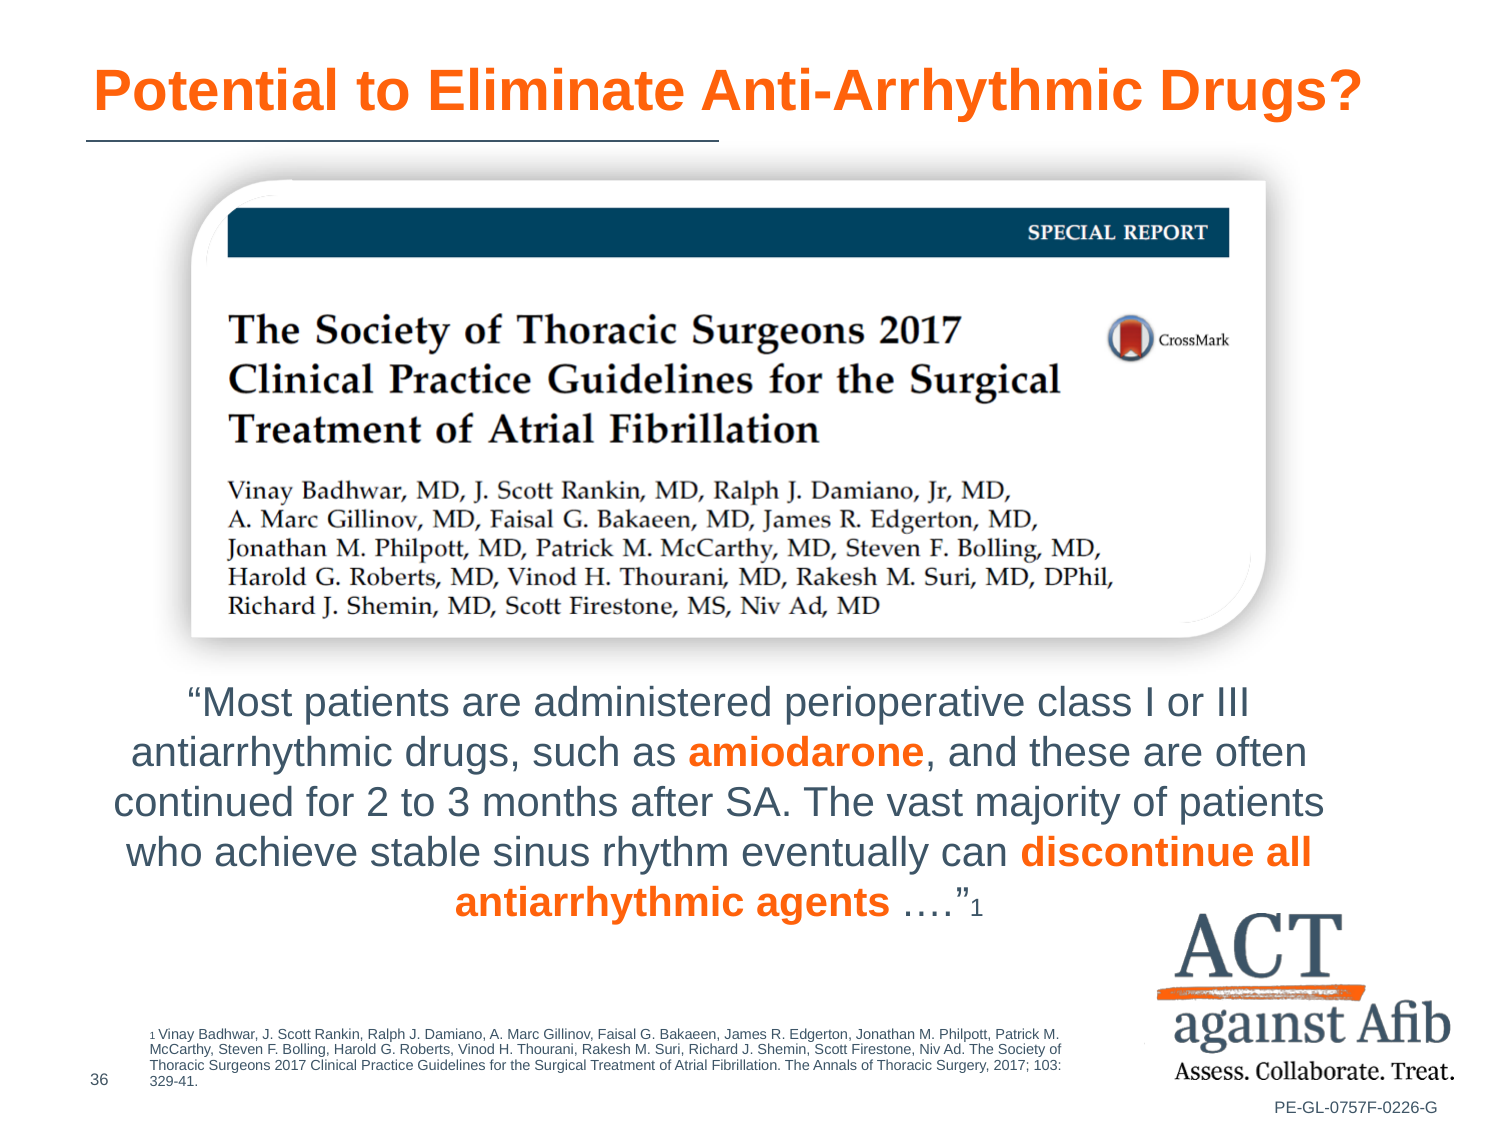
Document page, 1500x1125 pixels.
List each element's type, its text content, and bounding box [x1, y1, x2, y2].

text_box “Most patients are administered perioperative class I or III antiarrhythmic drugs, such as amiodarone, and these are often continued for 2 to 3 months after SA. The vast majority of patients who achieve stable sinus rhythm eventually can discontinue all antiarrhythmic agents .…”1 [98, 667, 1341, 936]
list 1 Vinay Badhwar, J. Scott Rankin, Ralph J. Damiano, A. Marc Gillinov, Faisal G. Bakaeen, James R. Edgerton, Jonathan M. Philpott, Patrick M. McCarthy, Steven F. Bolling, Harold G. Roberts, Vinod H. Thourani, Rakesh M. Suri, Richard J. Shemin, Scott Firestone, Niv Ad. The Society of Thoracic Surgeons 2017 Clinical Practice Guidelines for the Surgical Treatment of Atrial Fibrillation. The Annals of Thoracic Surgery, 2017; 103: 329-41. [134, 1004, 1087, 1097]
picture [1144, 913, 1454, 1080]
picture [149, 137, 1308, 680]
title Potential to Eliminate Anti-Arrhythmic Drugs? [79, 52, 1422, 142]
